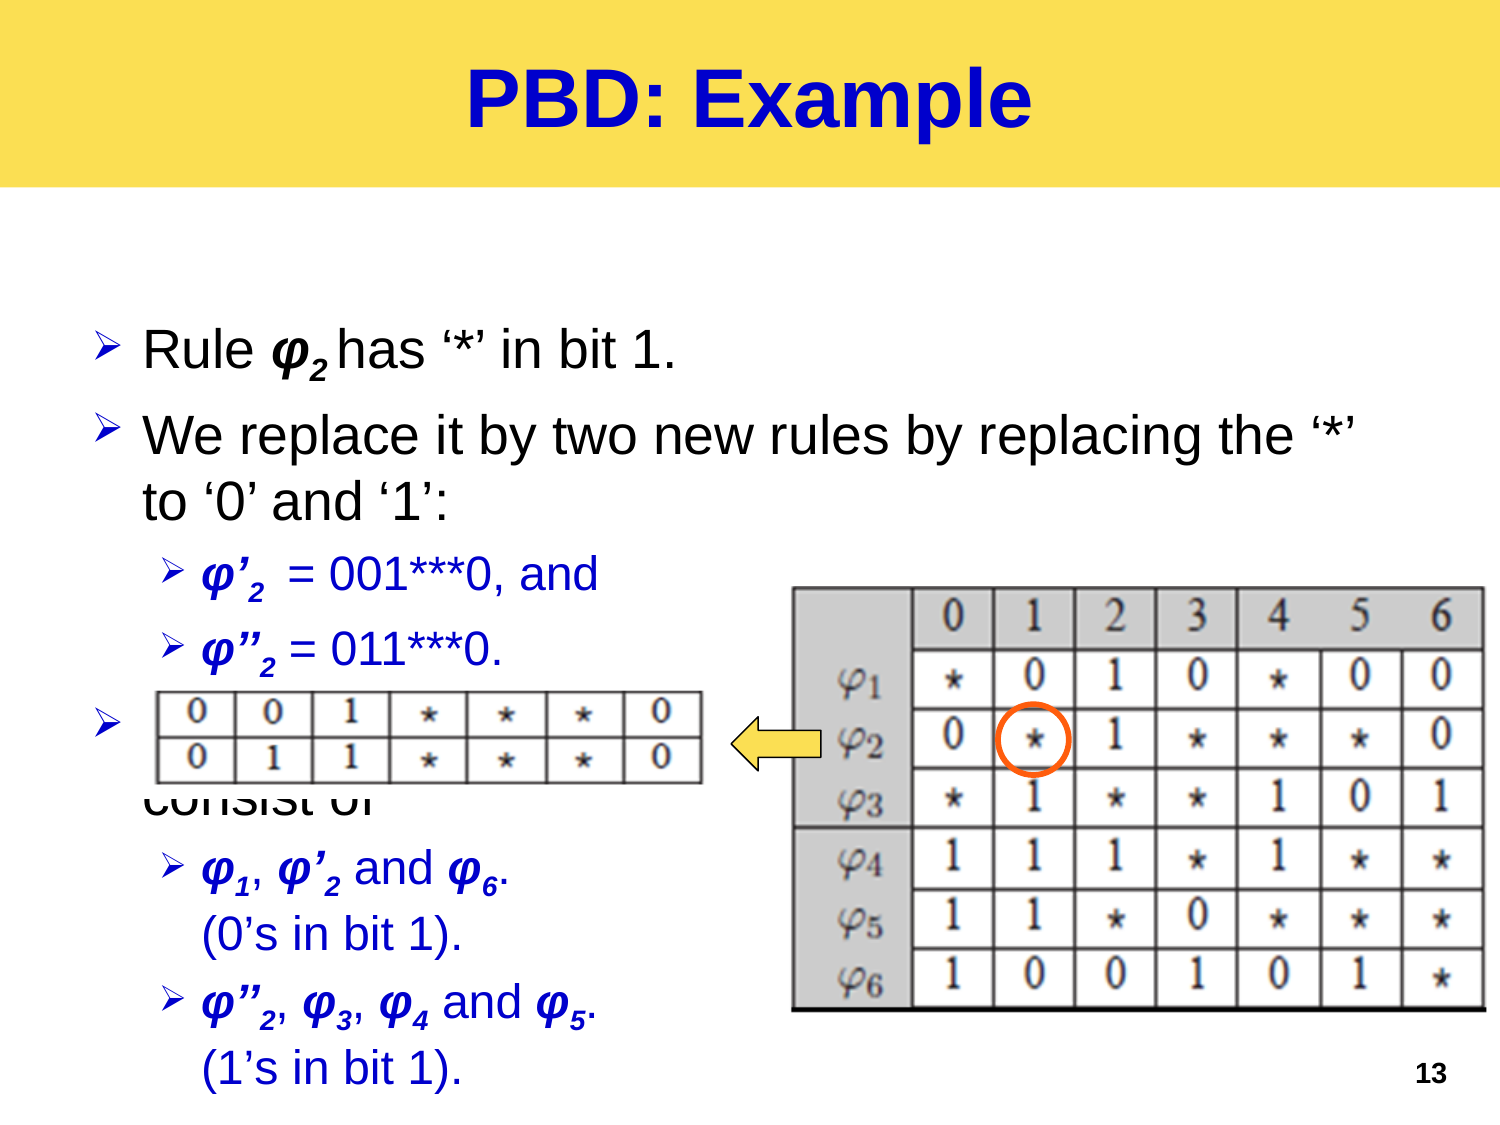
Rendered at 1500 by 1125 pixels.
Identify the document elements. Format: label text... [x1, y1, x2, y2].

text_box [135, 680, 822, 799]
title PBD: Example [0, 0, 1500, 188]
picture [785, 585, 1500, 1048]
slide_number 13 [1400, 1055, 1500, 1125]
list Rule φ2 has ‘*’ in bit 1. We replace it by two new rules by replacing the ‘*’ to ‘0’ and ‘1’: φ’2 = 001***0, and φ’’2 = 011***0. Resulting subtables consist of φ1, φ’2 and φ6. (0’s in bit 1). φ’’2, φ3, φ4 and φ5. (1’s in bit 1). [76, 304, 1427, 1107]
